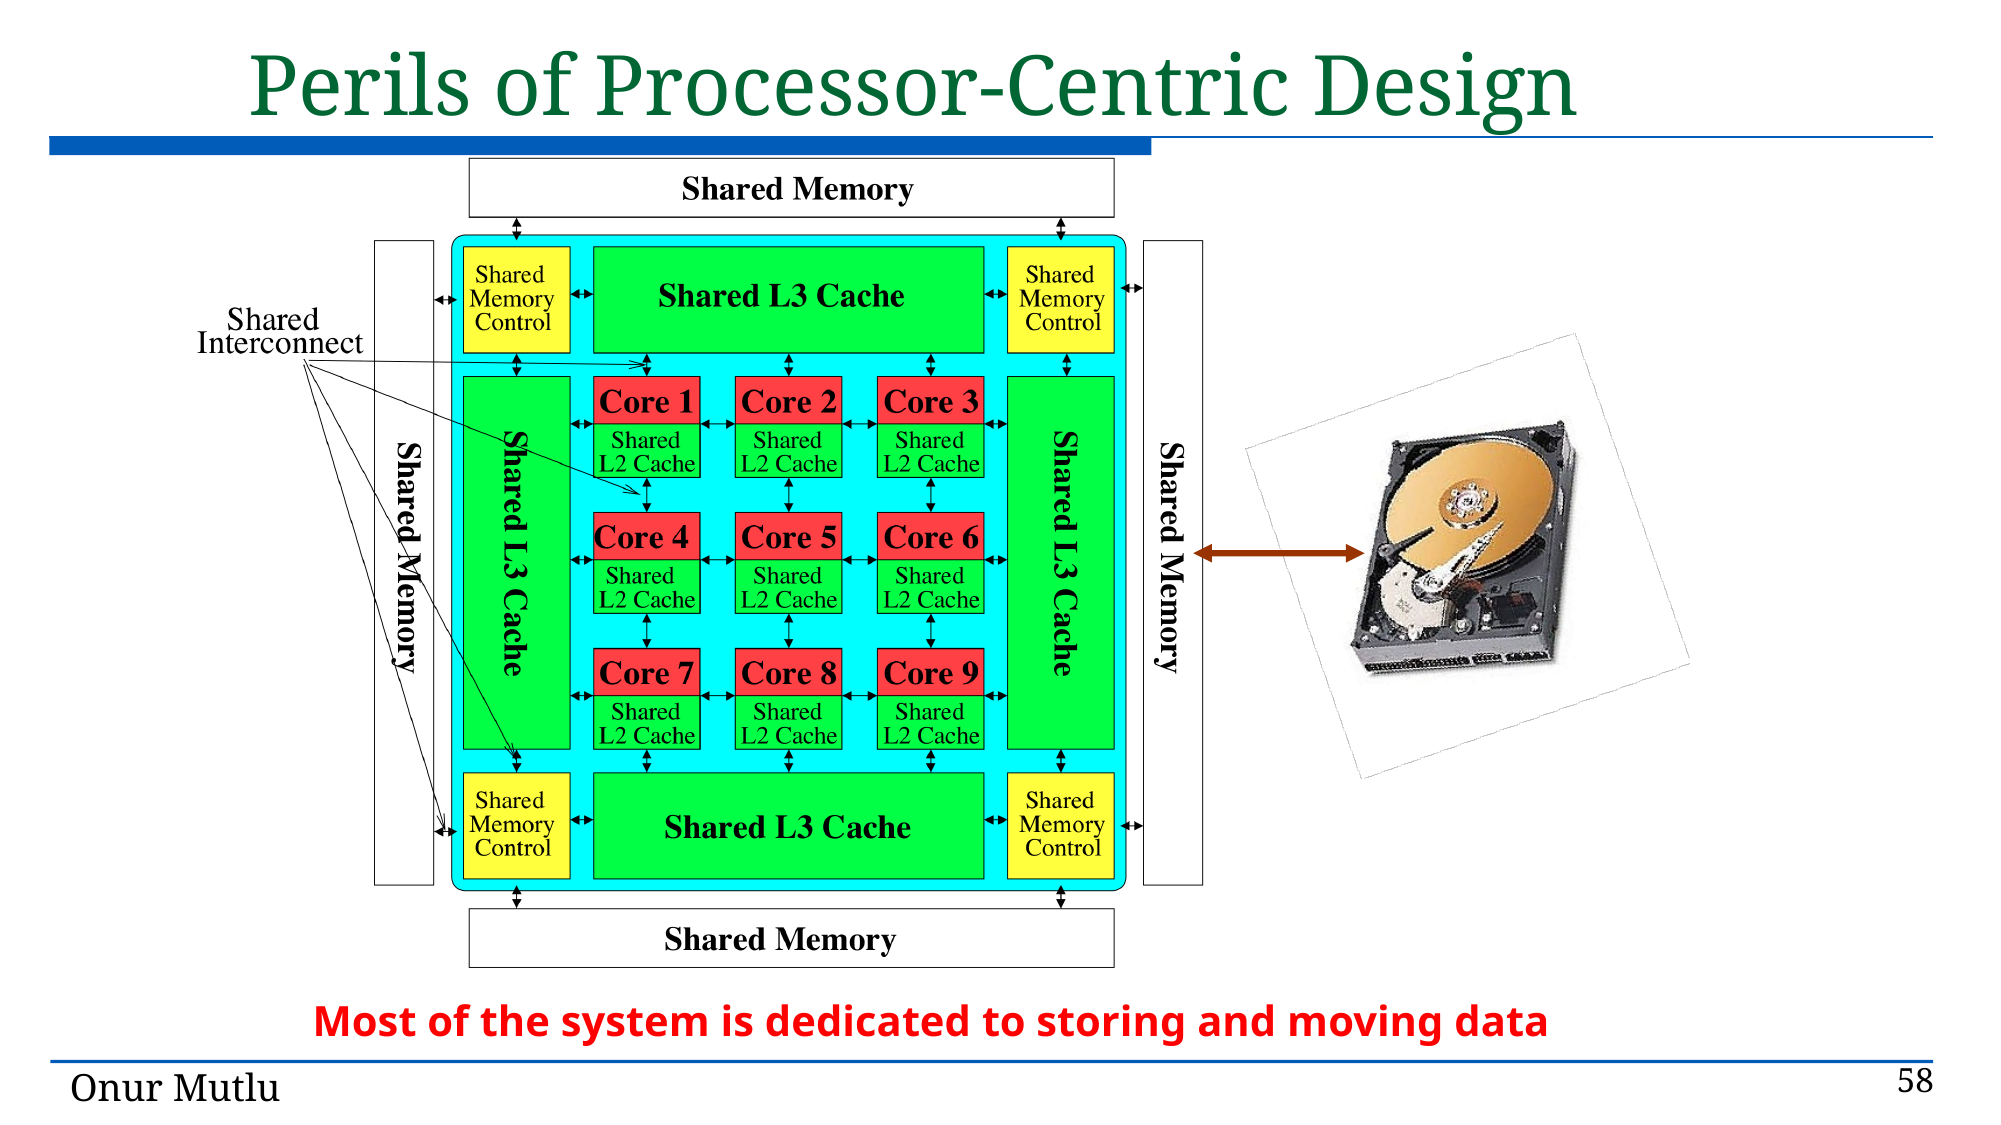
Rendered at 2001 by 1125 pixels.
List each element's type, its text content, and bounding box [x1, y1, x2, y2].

slide_number 58 [1482, 1036, 1950, 1112]
title Perils of Processor-Centric Design [233, 24, 1646, 200]
picture [1246, 333, 1690, 779]
picture [195, 156, 1205, 970]
text_box Most of the system is dedicated to storing and moving data [297, 987, 1576, 1053]
